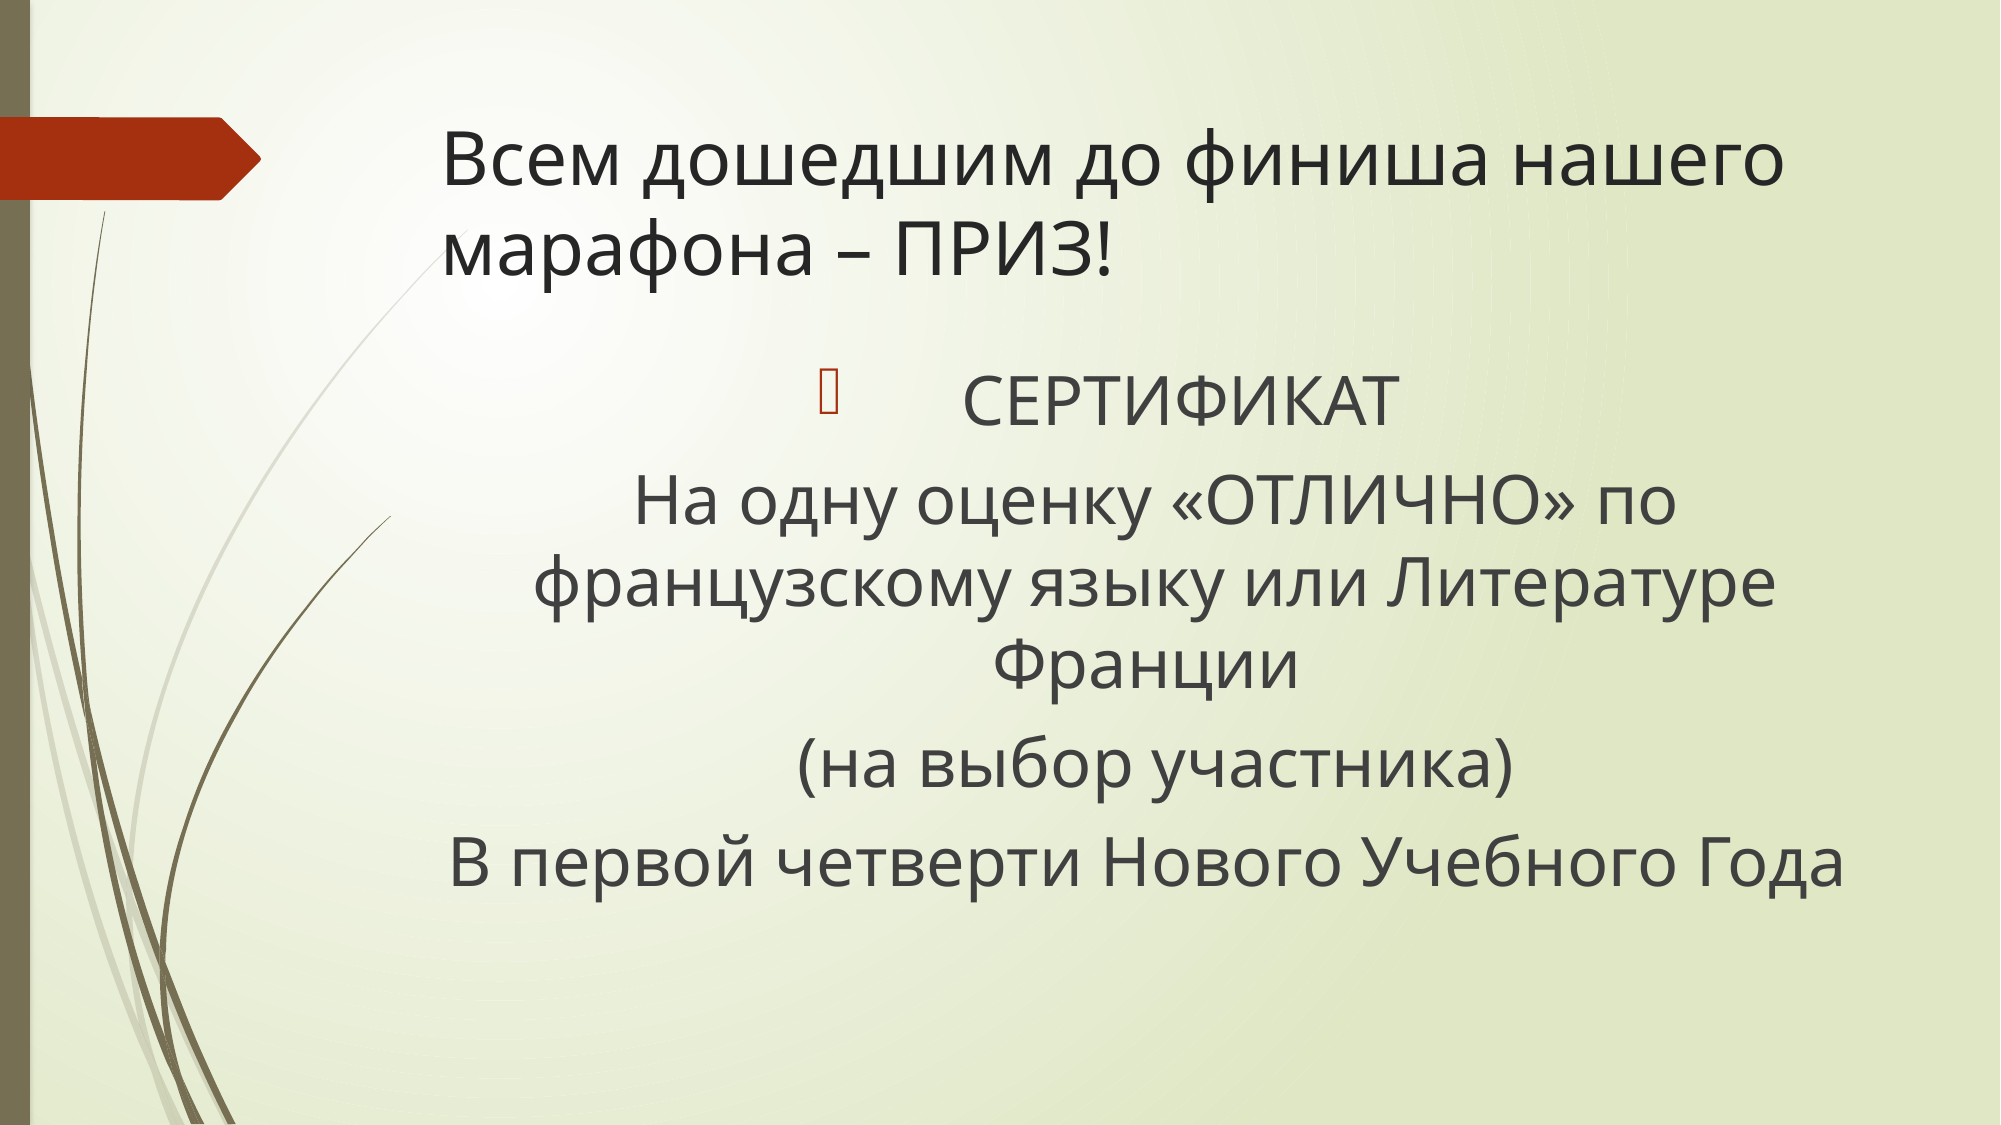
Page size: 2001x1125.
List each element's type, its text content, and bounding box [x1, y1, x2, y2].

title Всем дошедшим до финиша нашего марафона – ПРИЗ! [425, 102, 1888, 313]
list СЕРТИФИКАТ На одну оценку «ОТЛИЧНО» по французскому языку или Литературе Франции (на выбор участника) В первой четверти Нового Учебного Года [424, 350, 1888, 970]
